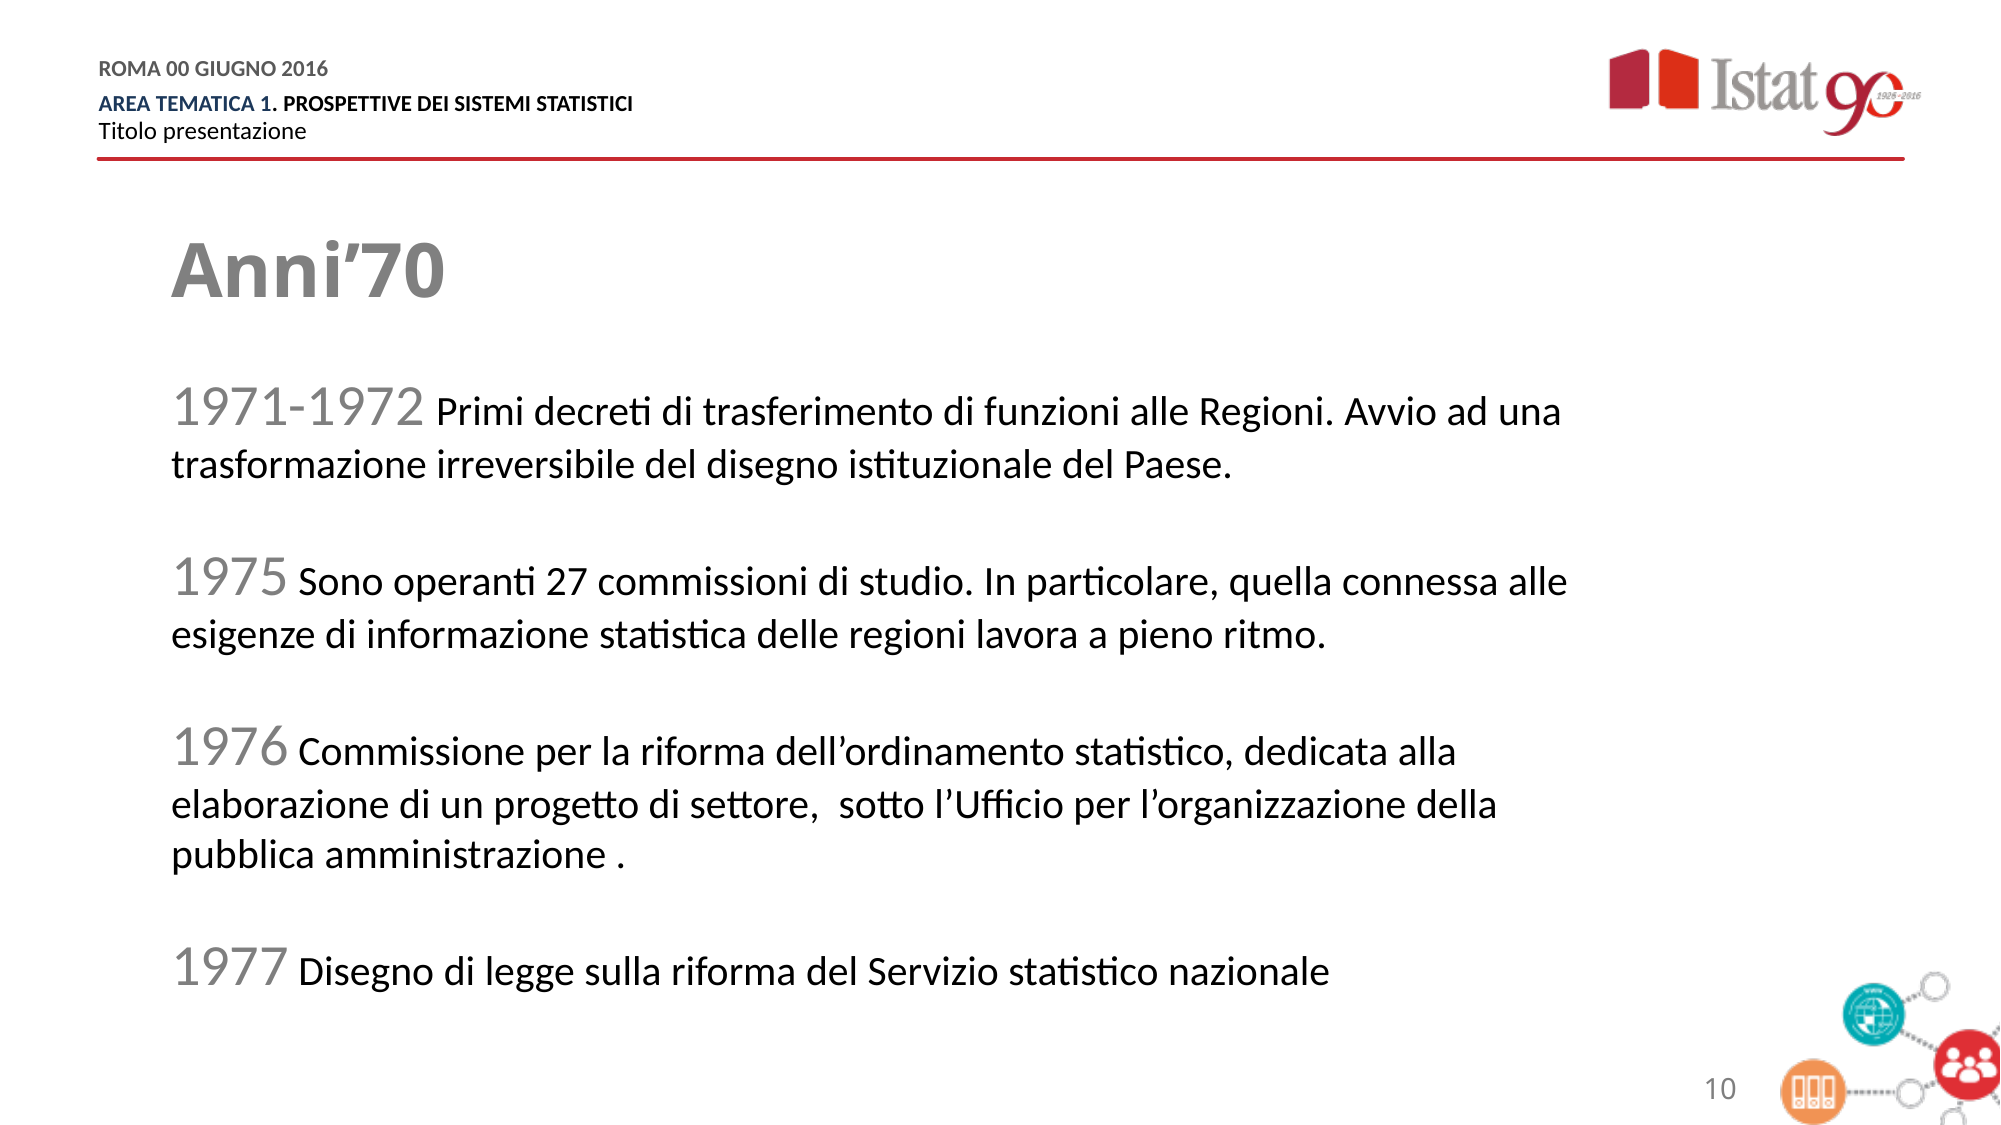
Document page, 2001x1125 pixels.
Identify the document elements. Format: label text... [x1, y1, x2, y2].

slide_number 10 [1657, 1062, 1752, 1116]
picture [1602, 29, 1928, 159]
text_box Anni’70 [156, 215, 1611, 299]
text_box 1971-1972 Primi decreti di trasferimento di funzioni alle Regioni. Avvio ad una trasformazione irreversibile del disegno istituzionale del Paese. 1975 Sono operanti 27 commissioni di studio. In particolare, quella connessa alle esigenze di informazione statistica delle regioni lavora a pieno ritmo. 1976 Commissione per la riforma dell’ordinamento statistico, dedicata alla elaborazione di un progetto di settore, sotto l’Ufficio per l’organizzazione della pubblica amministrazione . 1977 Disegno di legge sulla riforma del Servizio statistico nazionale [156, 299, 1657, 1125]
